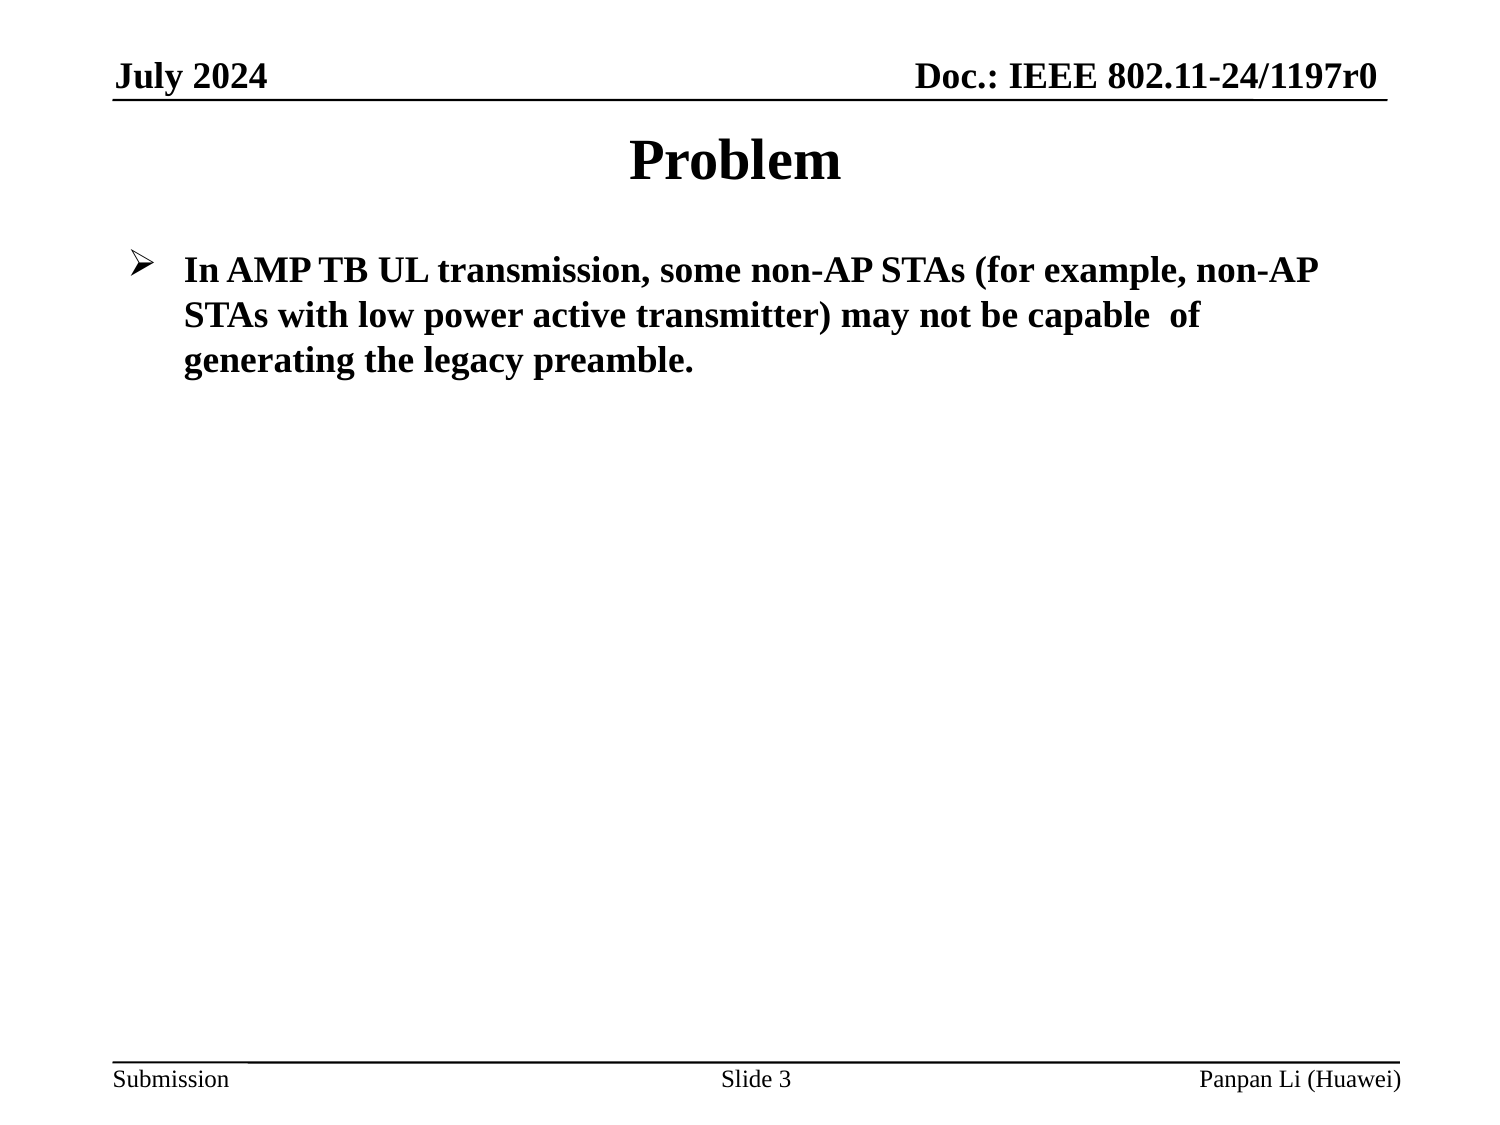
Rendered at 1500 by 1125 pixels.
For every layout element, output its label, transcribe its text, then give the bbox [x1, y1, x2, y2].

list In AMP TB UL transmission, some non-AP STAs (for example, non-AP STAs with low power active transmitter) may not be capable of generating the legacy preamble. [112, 237, 1388, 1001]
title Problem [112, 112, 1388, 201]
slide_number Slide 3 [712, 1061, 800, 1093]
footer Panpan Li (Huawei) [949, 1061, 1402, 1093]
